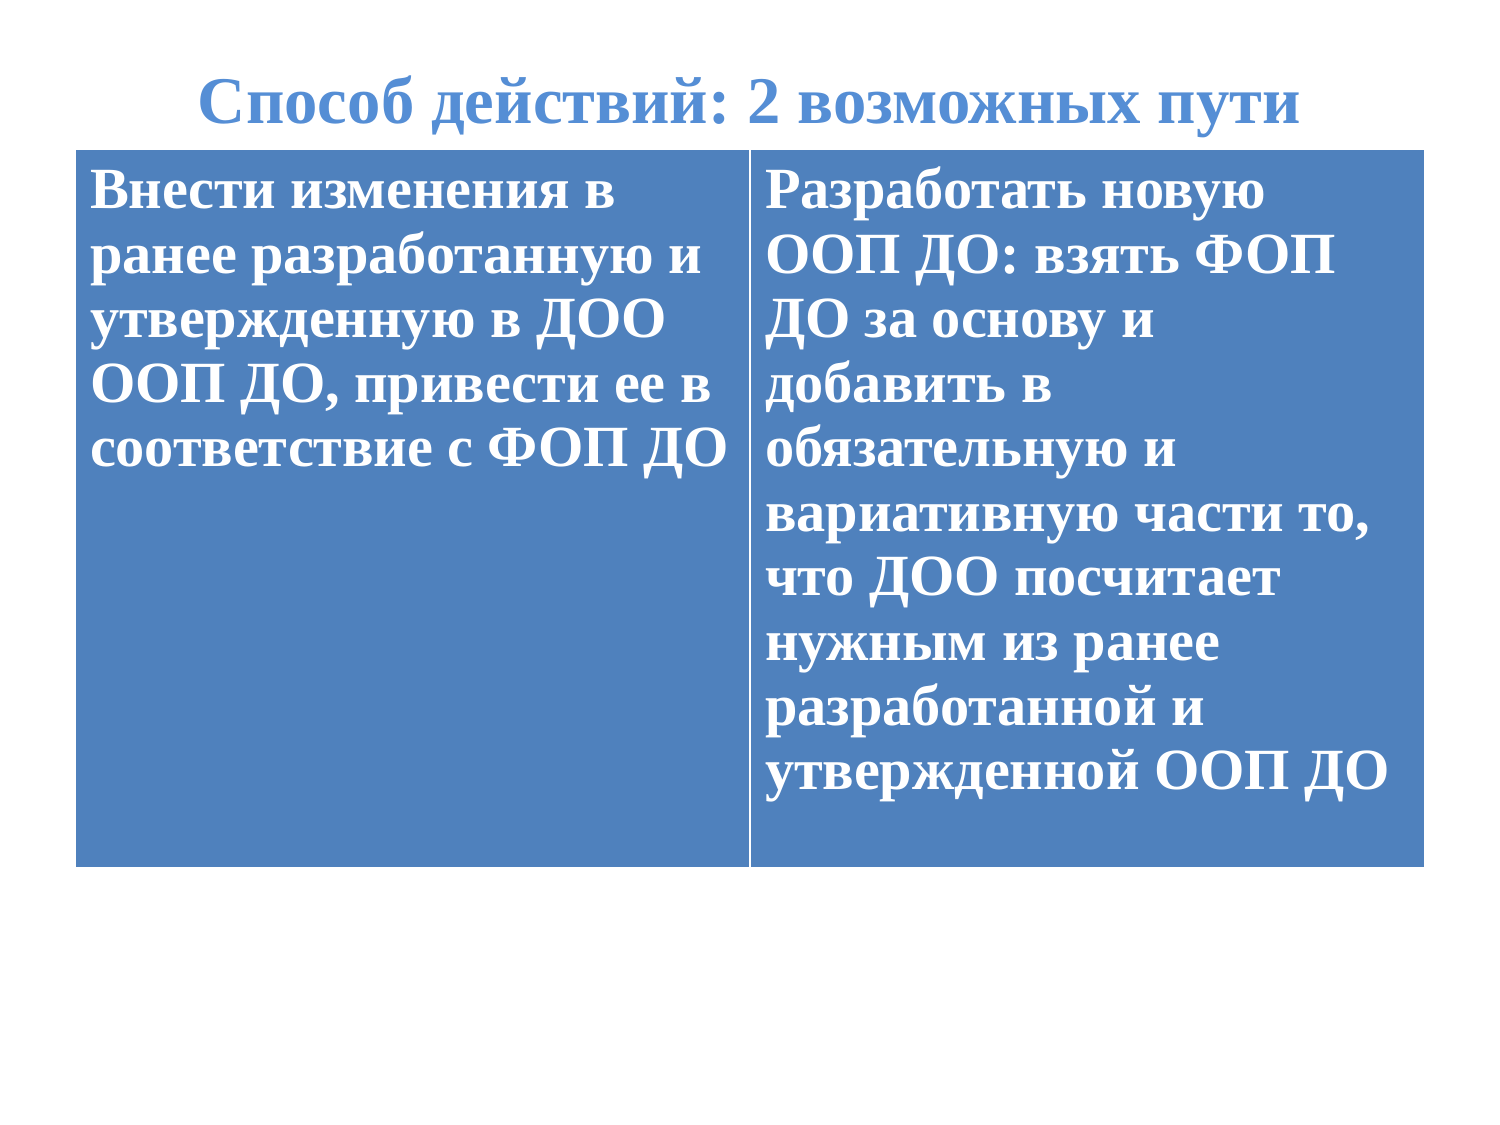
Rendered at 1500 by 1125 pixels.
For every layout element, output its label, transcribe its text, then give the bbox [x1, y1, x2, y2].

table_header Внести изменения в ранее разработанную и утвержденную в ДОО ООП ДО, привести ее в соответствие с ФОП ДО [76, 150, 749, 867]
title Способ действий: 2 возможных пути [75, 45, 1425, 148]
table_header Разработать новую ООП ДО: взять ФОП ДО за основу и добавить в обязательную и вариативную части то, что ДОО посчитает нужным из ранее разработанной и утвержденной ООП ДО [751, 150, 1424, 867]
